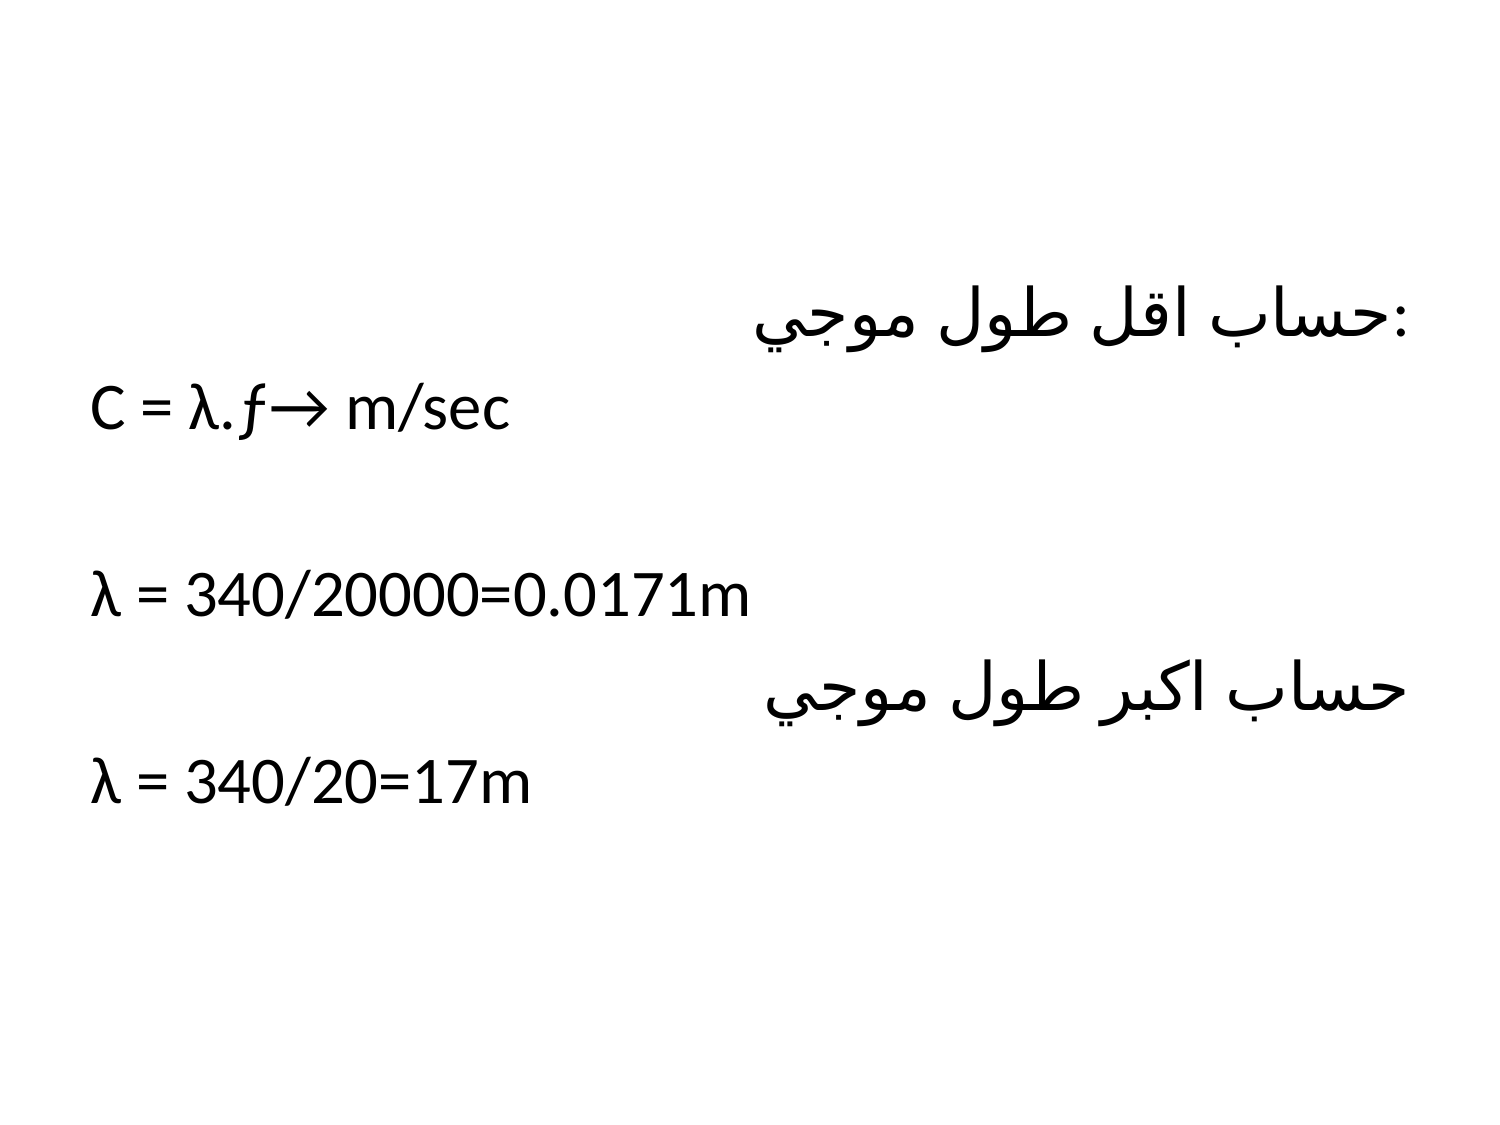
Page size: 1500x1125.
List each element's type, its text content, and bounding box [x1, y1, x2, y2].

list حساب اقل طول موجي: C = λ.ƒ→ m/sec λ = 340/20000=0.0171m حساب اكبر طول موجي λ = 340/20=17m [75, 262, 1425, 1005]
